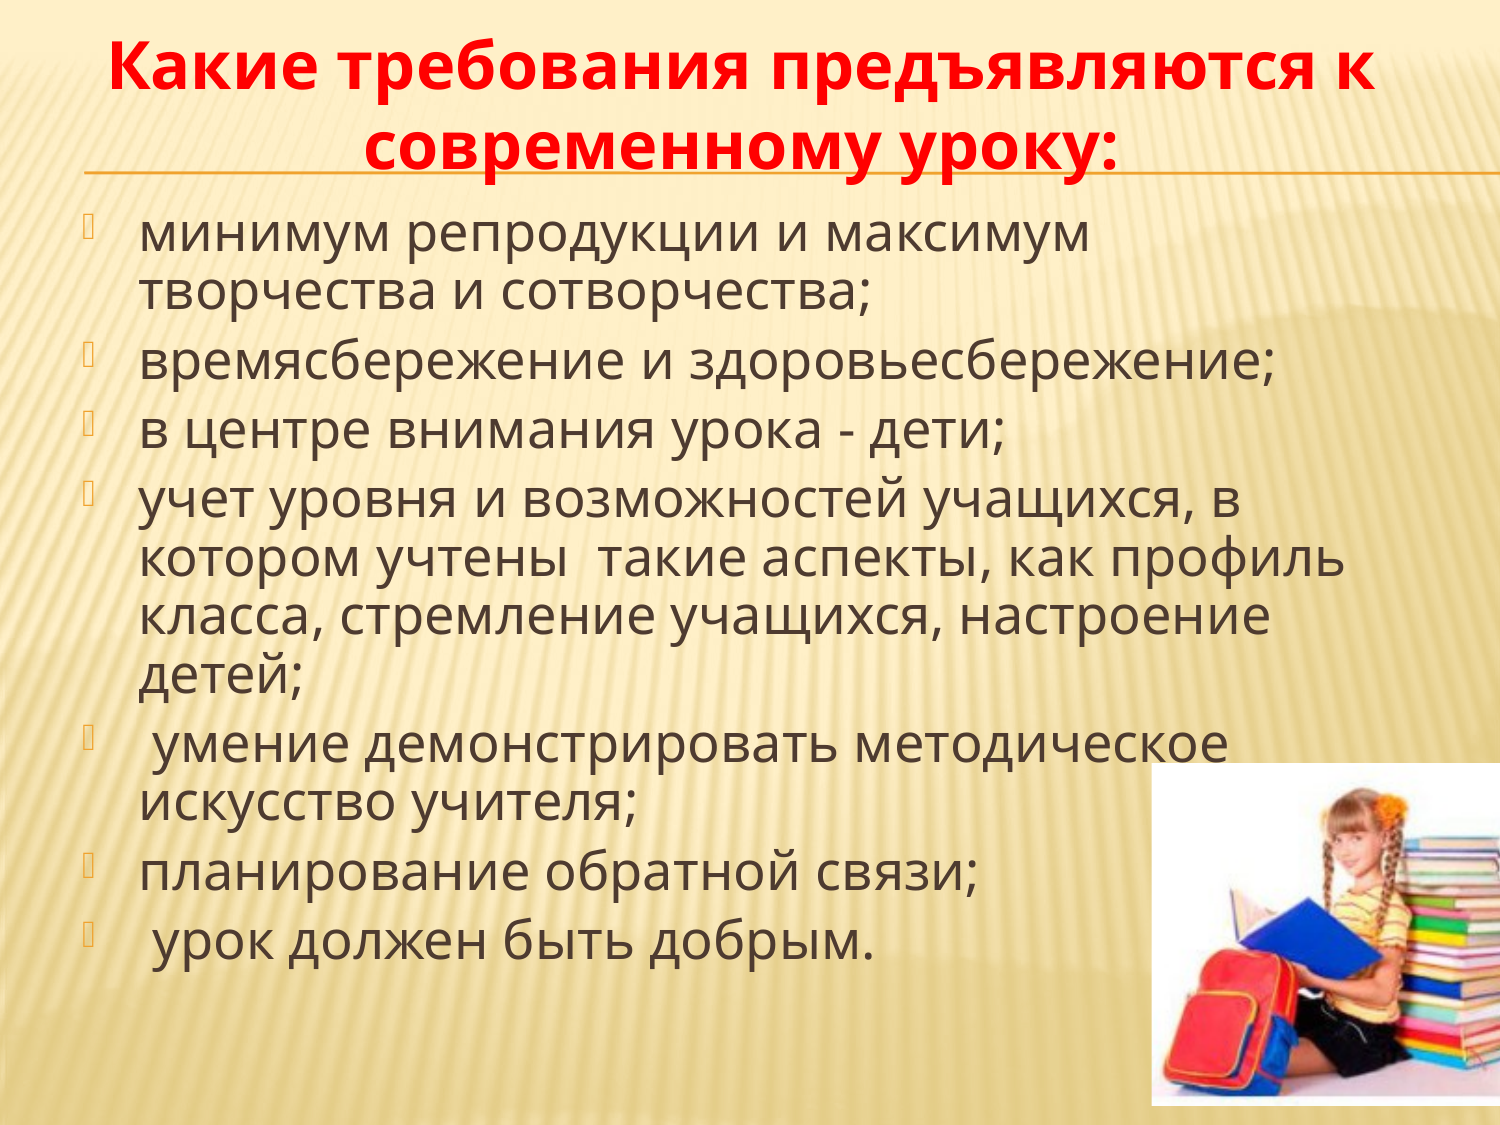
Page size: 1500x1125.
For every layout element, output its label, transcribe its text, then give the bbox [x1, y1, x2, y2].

text_box Какие требования предъявляются к современному уроку: [62, 15, 1421, 191]
list минимум репродукции и максимум творчества и сотворчества; времясбережение и здоровьесбережение; в центре внимания урока - дети; учет уровня и возможностей учащихся, в котором учтены такие аспекты, как профиль класса, стремление учащихся, настроение детей; умение демонстрировать методическое искусство учителя; планирование обратной связи; урок должен быть добрым. [67, 197, 1416, 1018]
picture [1151, 762, 1500, 1107]
